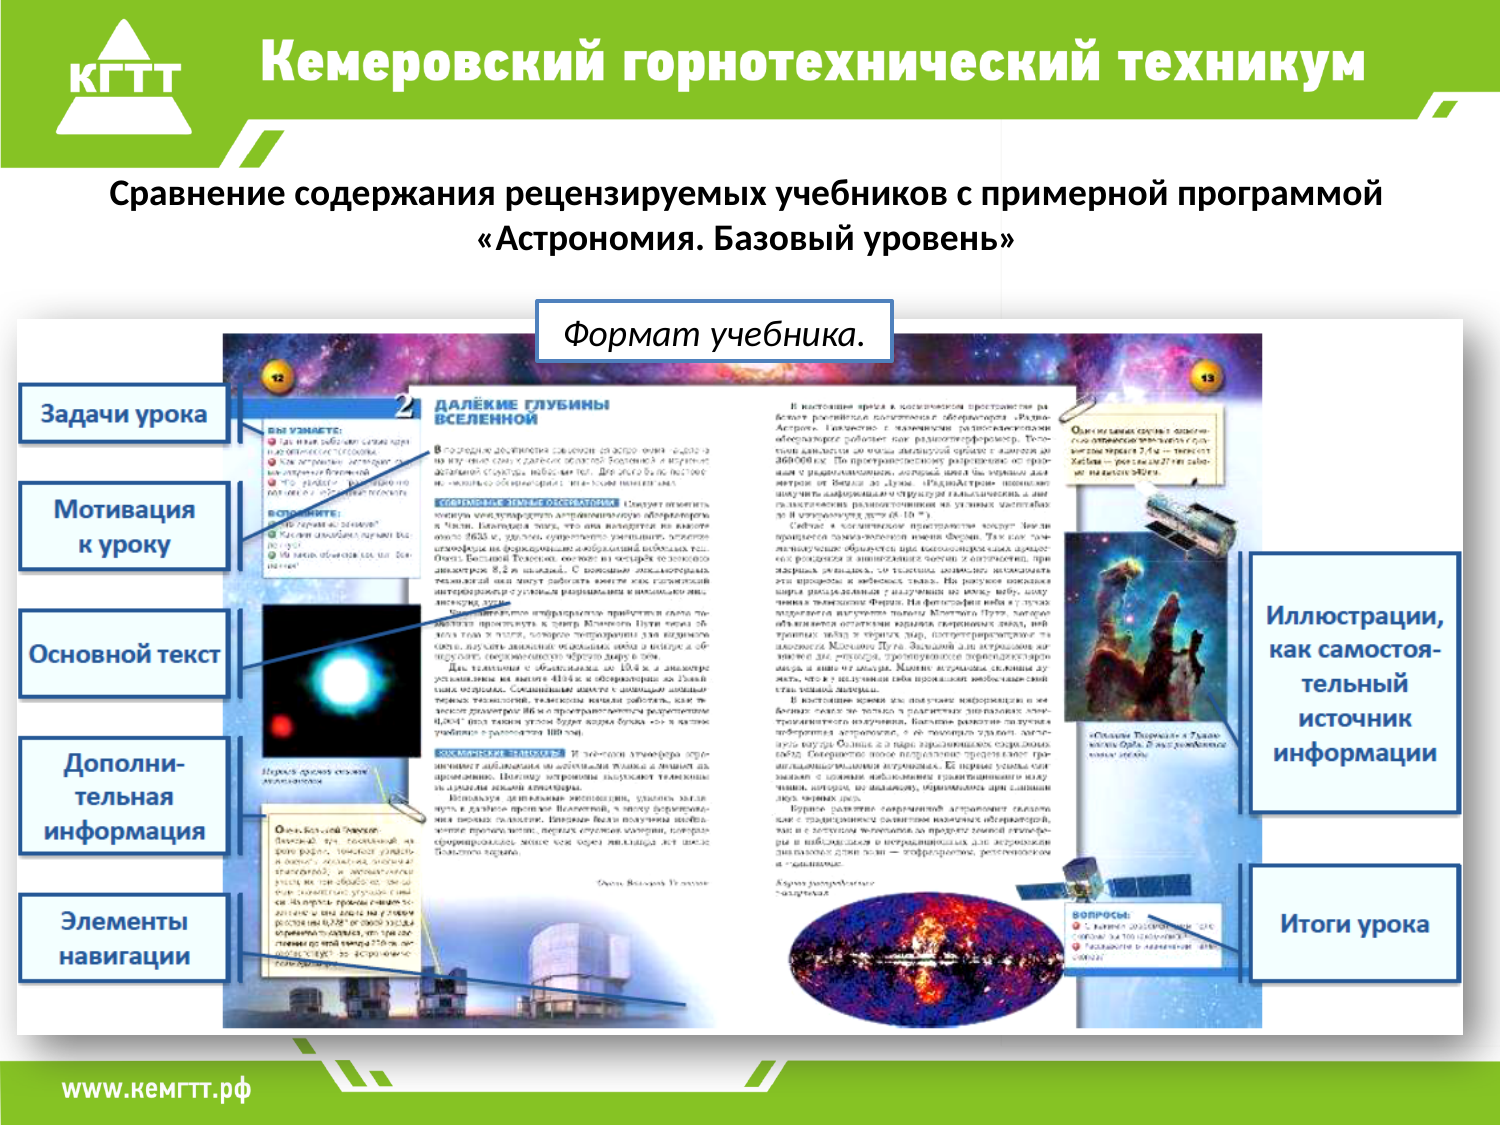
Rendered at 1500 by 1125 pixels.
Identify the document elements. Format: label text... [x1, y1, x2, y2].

picture [0, 0, 1500, 1125]
text_box Сравнение содержания рецензируемых учебников с примерной программой «Астрономия. Базовый уровень» [0, 160, 1494, 266]
text_box Формат учебника. [535, 299, 894, 317]
